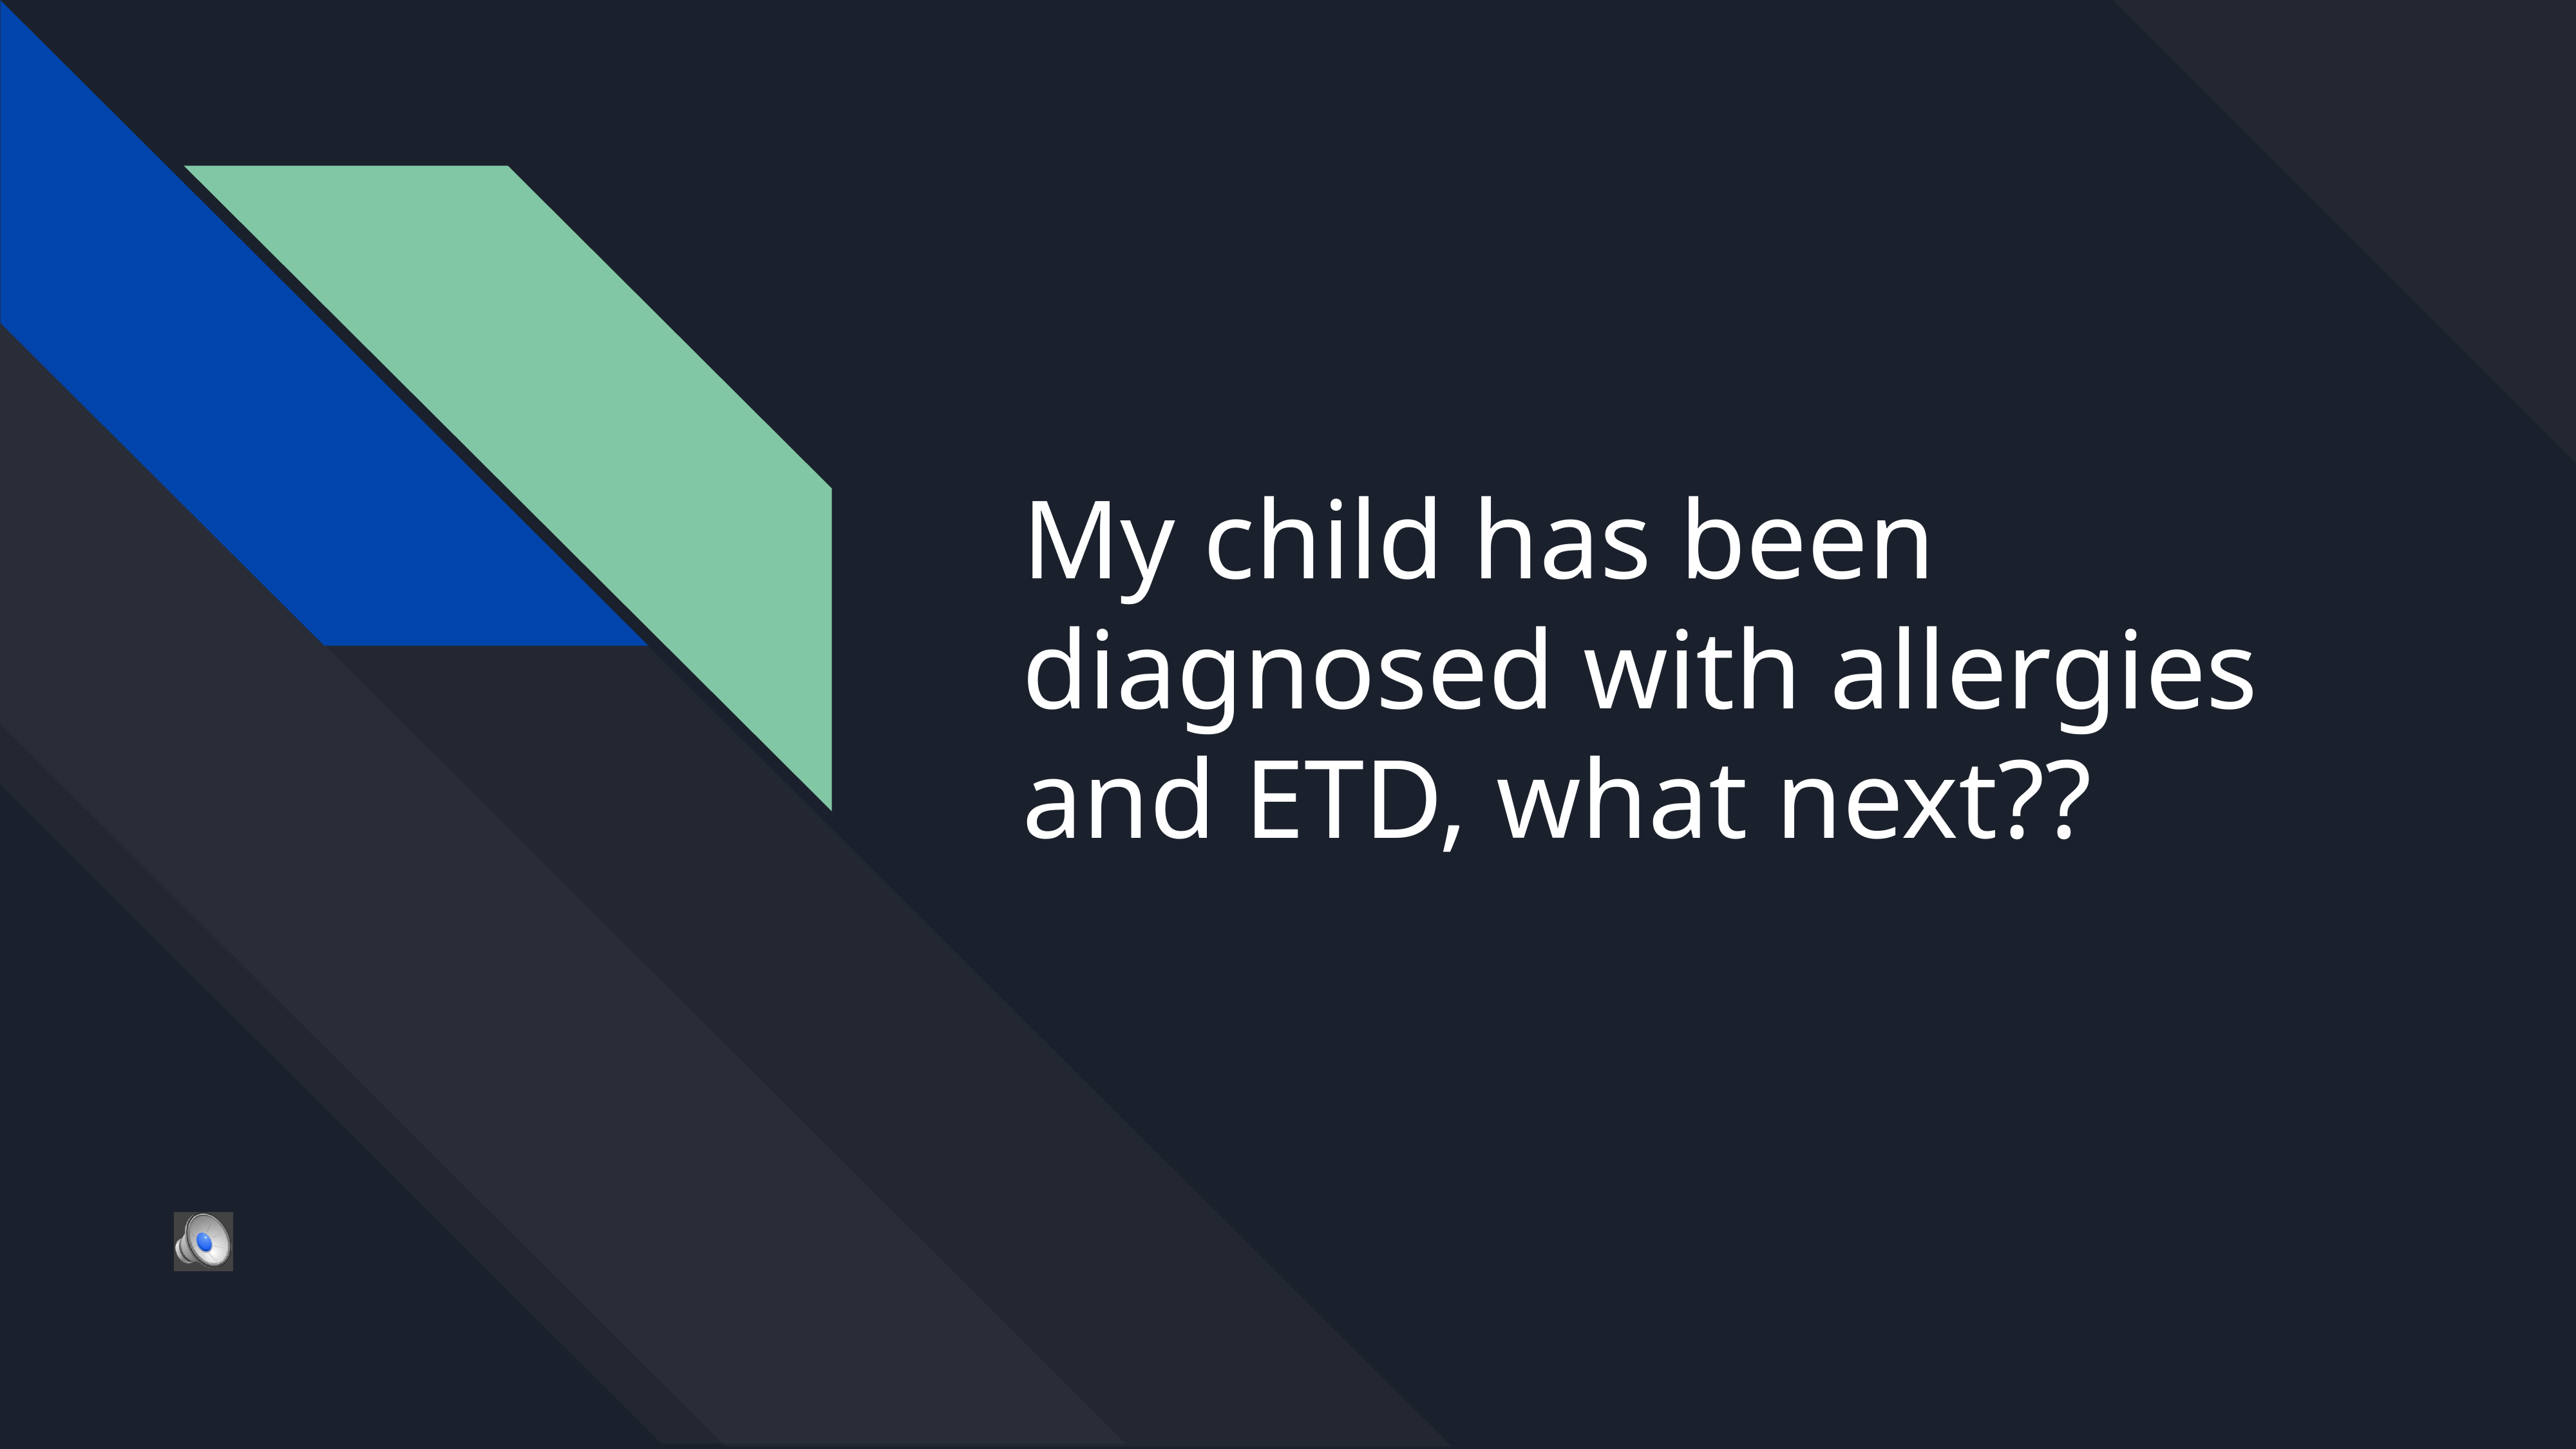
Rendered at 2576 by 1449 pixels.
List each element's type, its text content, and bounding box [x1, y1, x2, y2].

title My child has been diagnosed with allergies and ETD, what next?? [996, 444, 2410, 890]
picture [173, 1211, 234, 1272]
